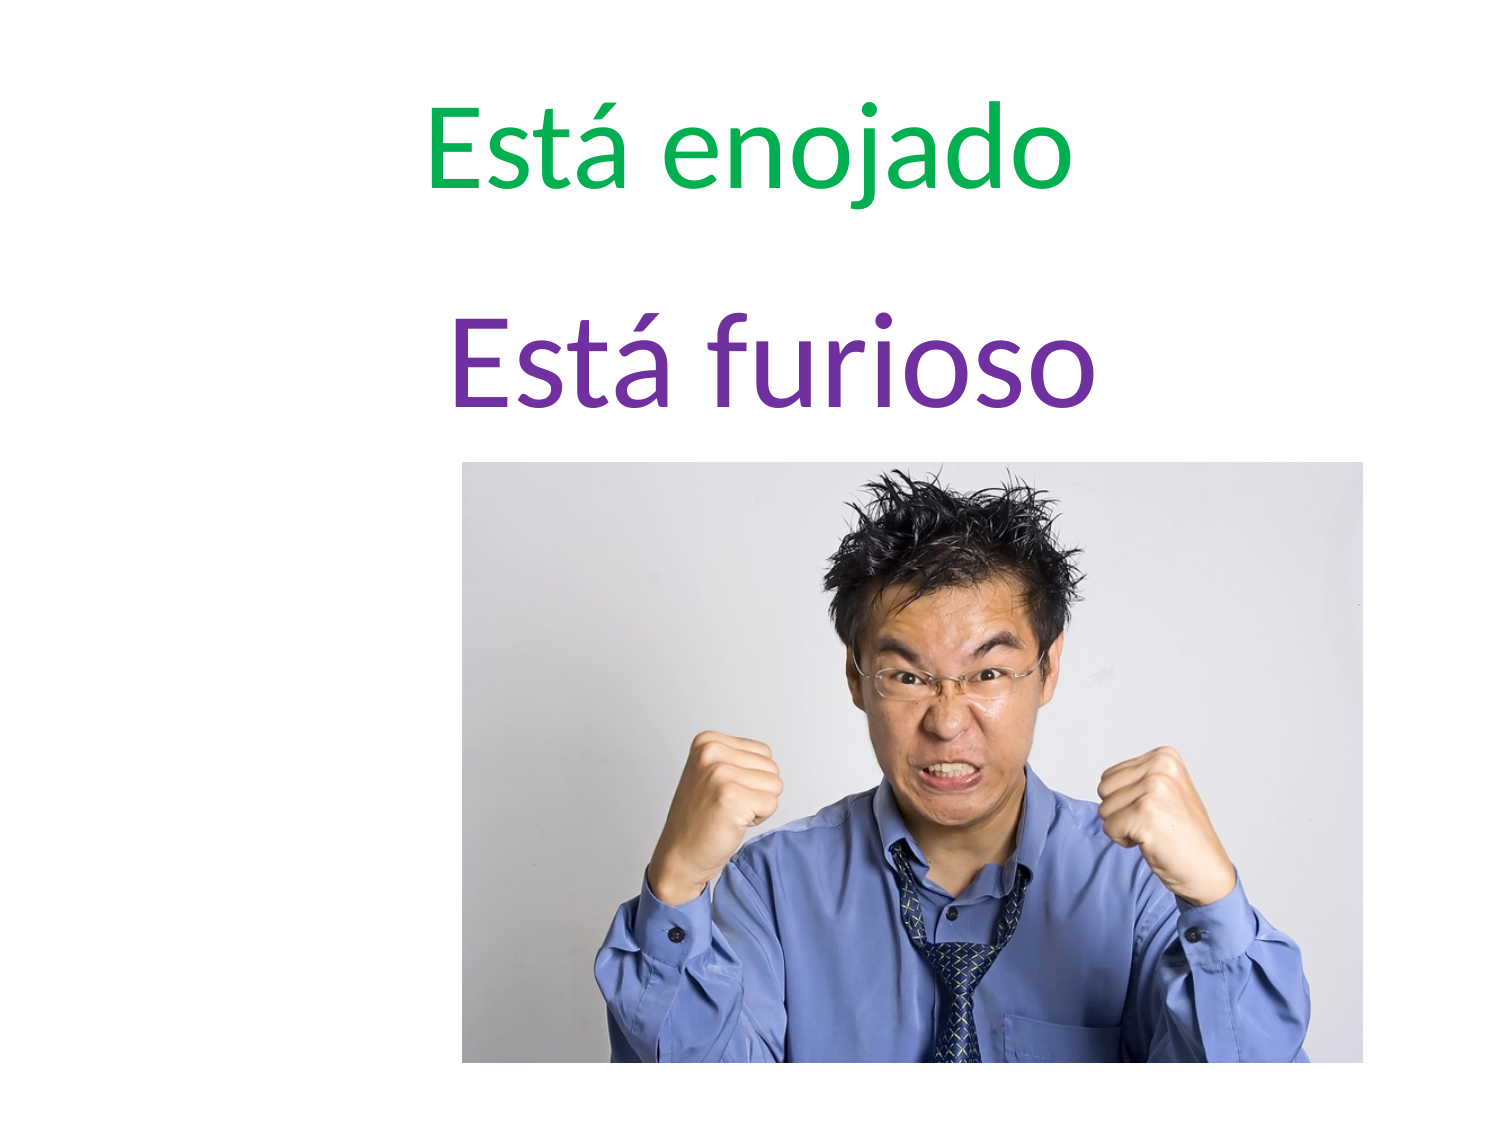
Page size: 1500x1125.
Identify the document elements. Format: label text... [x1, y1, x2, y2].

title Está enojado [75, 45, 1425, 233]
picture [462, 462, 1363, 1063]
list Está furioso [75, 262, 1425, 1005]
